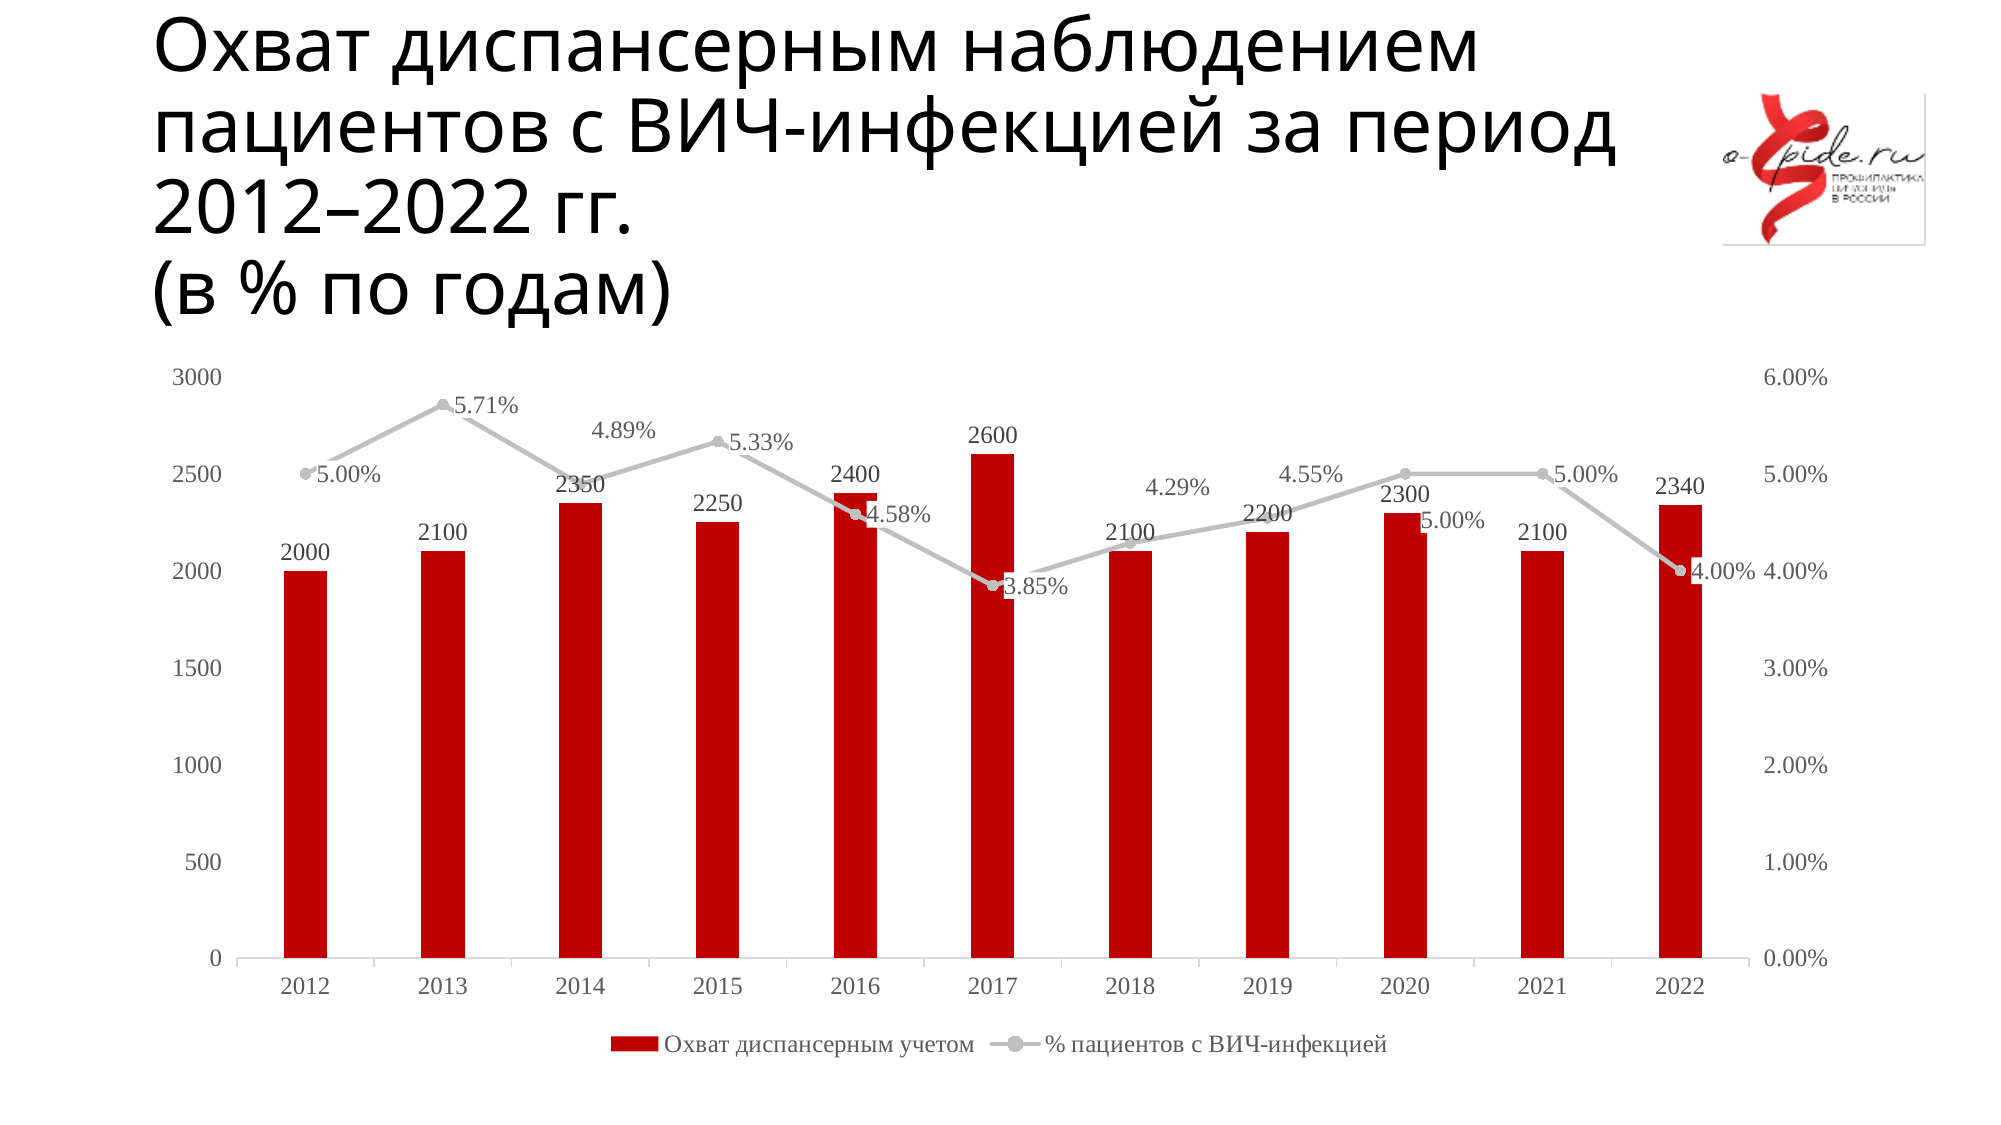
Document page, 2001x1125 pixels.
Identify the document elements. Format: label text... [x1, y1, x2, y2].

chart [137, 349, 1863, 1064]
title Охват диспансерным наблюдением пациентов с ВИЧ-инфекцией за период 2012–2022 гг. (в % по годам) [137, 59, 1705, 278]
picture [1723, 93, 1930, 250]
